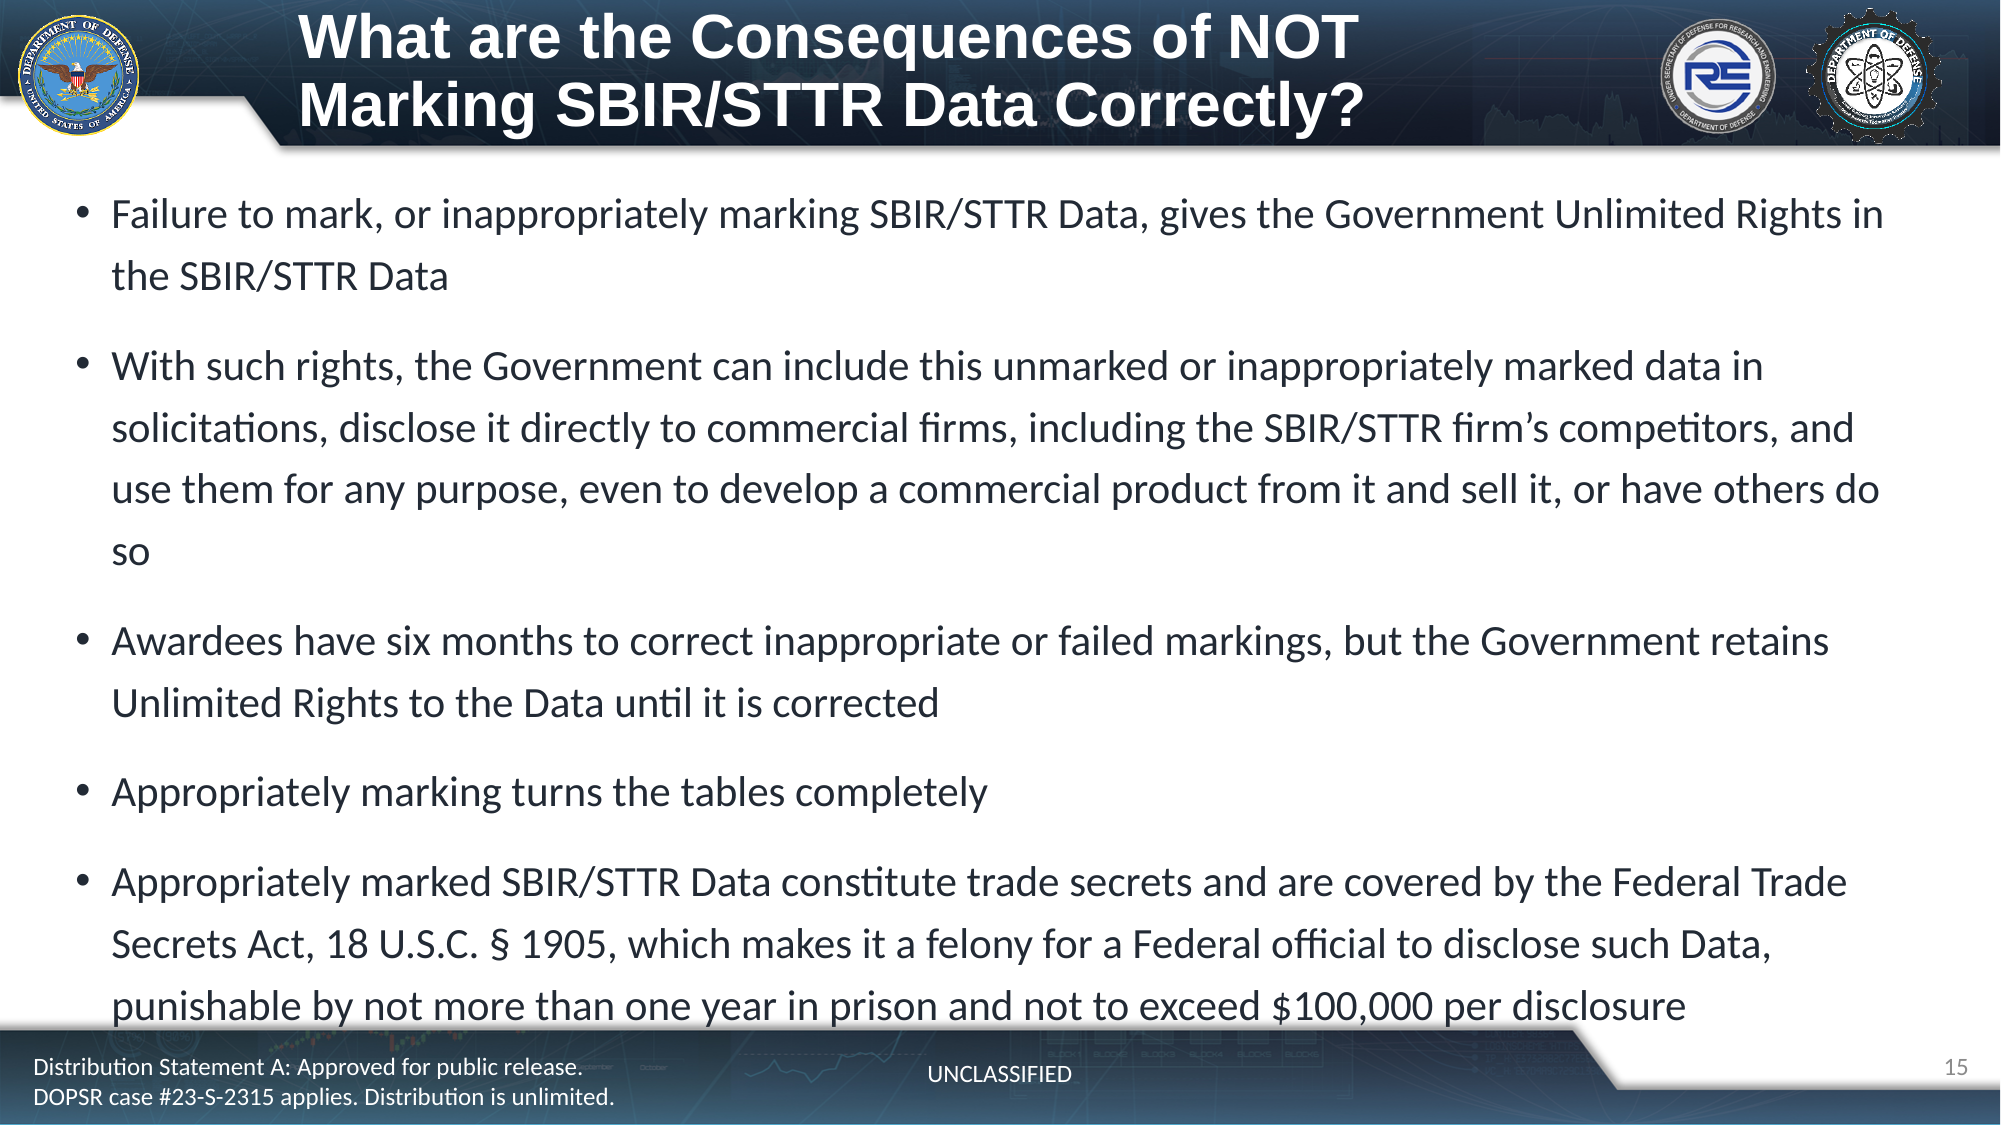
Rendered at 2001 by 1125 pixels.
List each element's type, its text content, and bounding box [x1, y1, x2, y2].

title What are the Consequences of NOT Marking SBIR/STTR Data Correctly? [283, 10, 1627, 135]
footer UNCLASSIFIED [663, 1042, 1338, 1103]
slide_number 15 [1534, 1035, 1985, 1096]
list Failure to mark, or inappropriately marking SBIR/STTR Data, gives the Government Unlimited Rights in the SBIR/STTR Data With such rights, the Government can include this unmarked or inappropriately marked data in solicitations, disclose it directly to commercial firms, including the SBIR/STTR firm’s competitors, and use them for any purpose, even to develop a commercial product from it and sell it, or have others do so Awardees have six months to correct inappropriate or failed markings, but the Government retains Unlimited Rights to the Data until it is corrected Appropriately marking turns the tables completely Appropriately marked SBIR/STTR Data constitute trade secrets and are covered by the Federal Trade Secrets Act, 18 U.S.C. § 1905, which makes it a felony for a Federal official to disclose such Data, punishable by not more than one year in prison and not to exceed $100,000 per disclosure [60, 167, 1928, 1043]
slide_number Distribution Statement A: Approved for public release. DOPSR case #23-S-2315 applies. Distribution is unlimited. [18, 1042, 663, 1103]
picture [0, 0, 2001, 1125]
